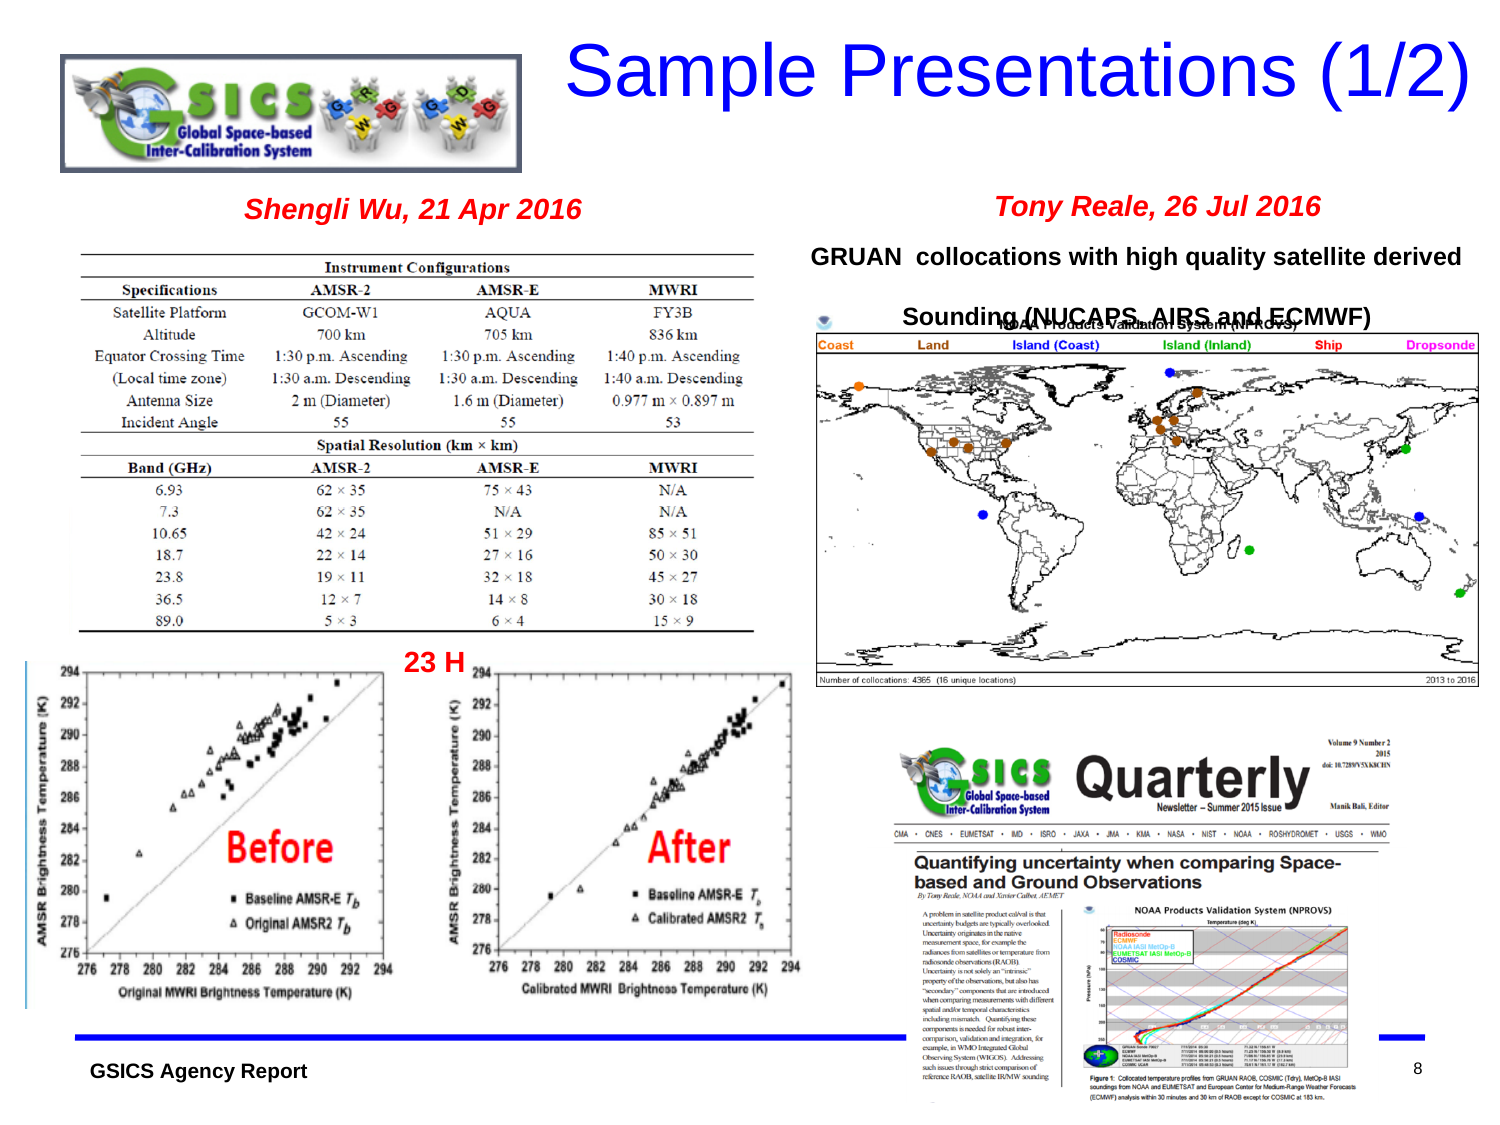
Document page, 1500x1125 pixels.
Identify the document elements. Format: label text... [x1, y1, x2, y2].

title Sample Presentations (1/2) [537, 13, 1500, 145]
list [69, 250, 758, 636]
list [816, 315, 1480, 687]
text_box Tony Reale, 26 Jul 2016 [979, 179, 1337, 230]
picture [24, 660, 813, 1009]
picture [60, 54, 522, 173]
text_box Shengli Wu, 21 Apr 2016 [229, 182, 598, 233]
text_box 23 H [389, 643, 481, 659]
text_box GRUAN collocations with high quality satellite derived Sounding (NUCAPS, AIRS and ECMWF) [795, 233, 1479, 338]
picture [867, 713, 1407, 1103]
slide_number 8 [1410, 1049, 1438, 1104]
